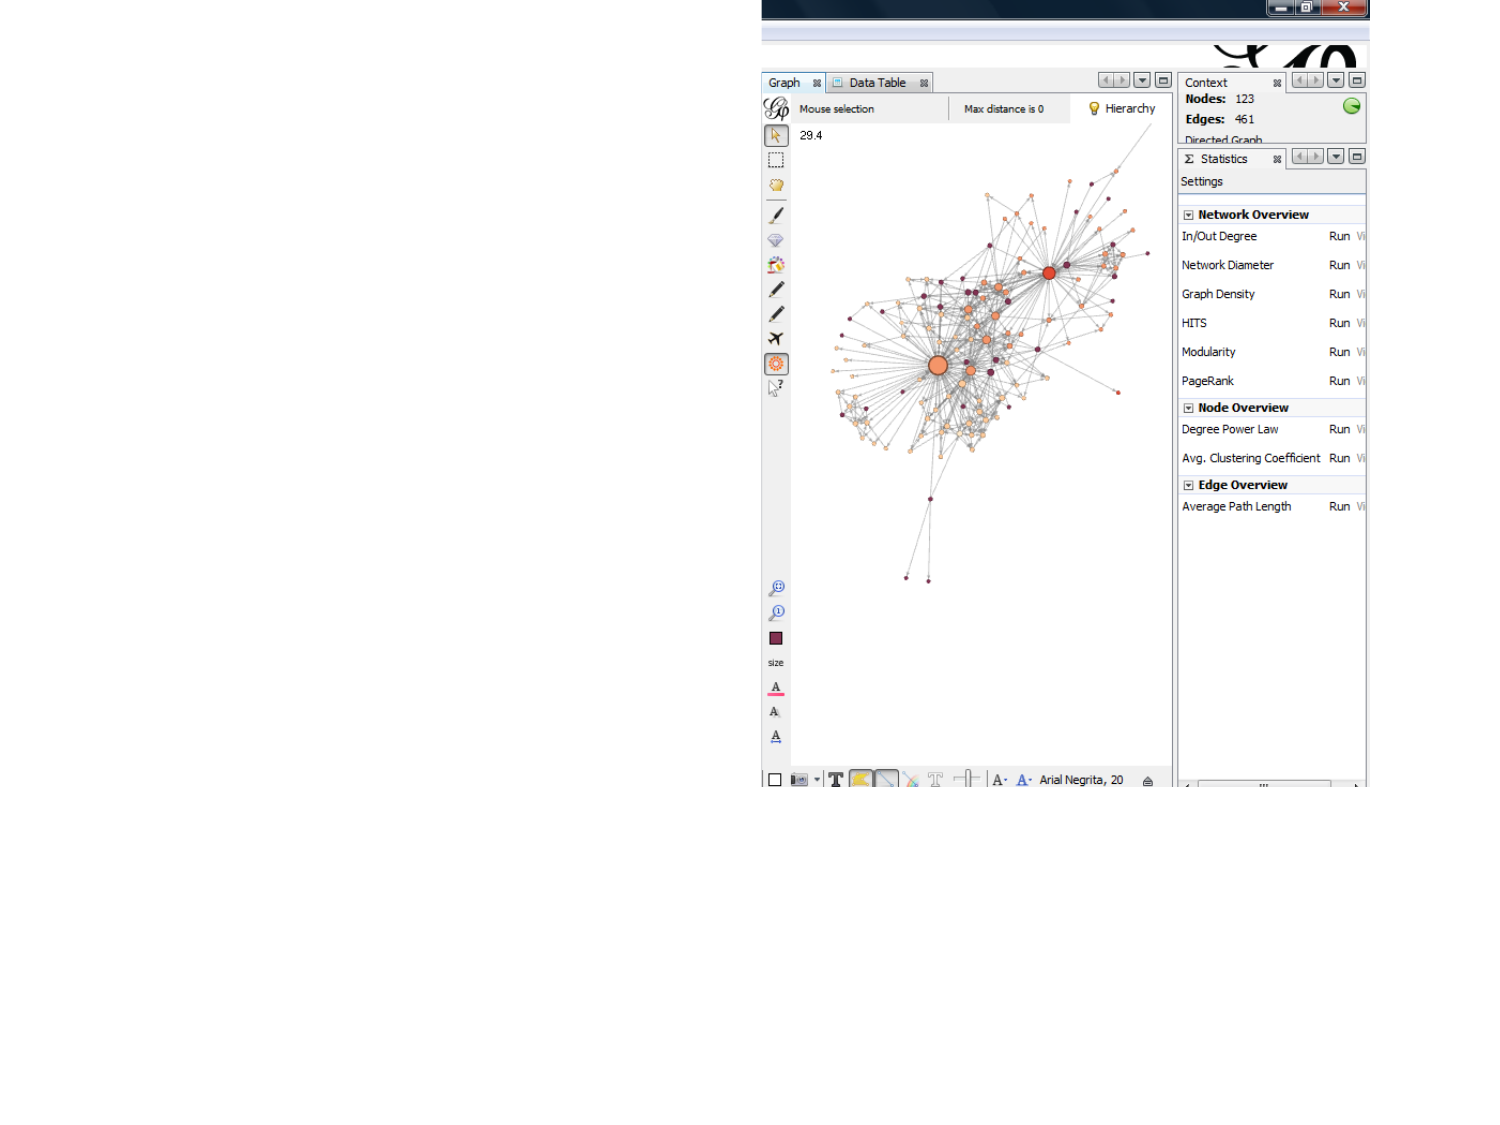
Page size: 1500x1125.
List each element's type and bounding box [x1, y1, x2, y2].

picture [761, 0, 1371, 788]
